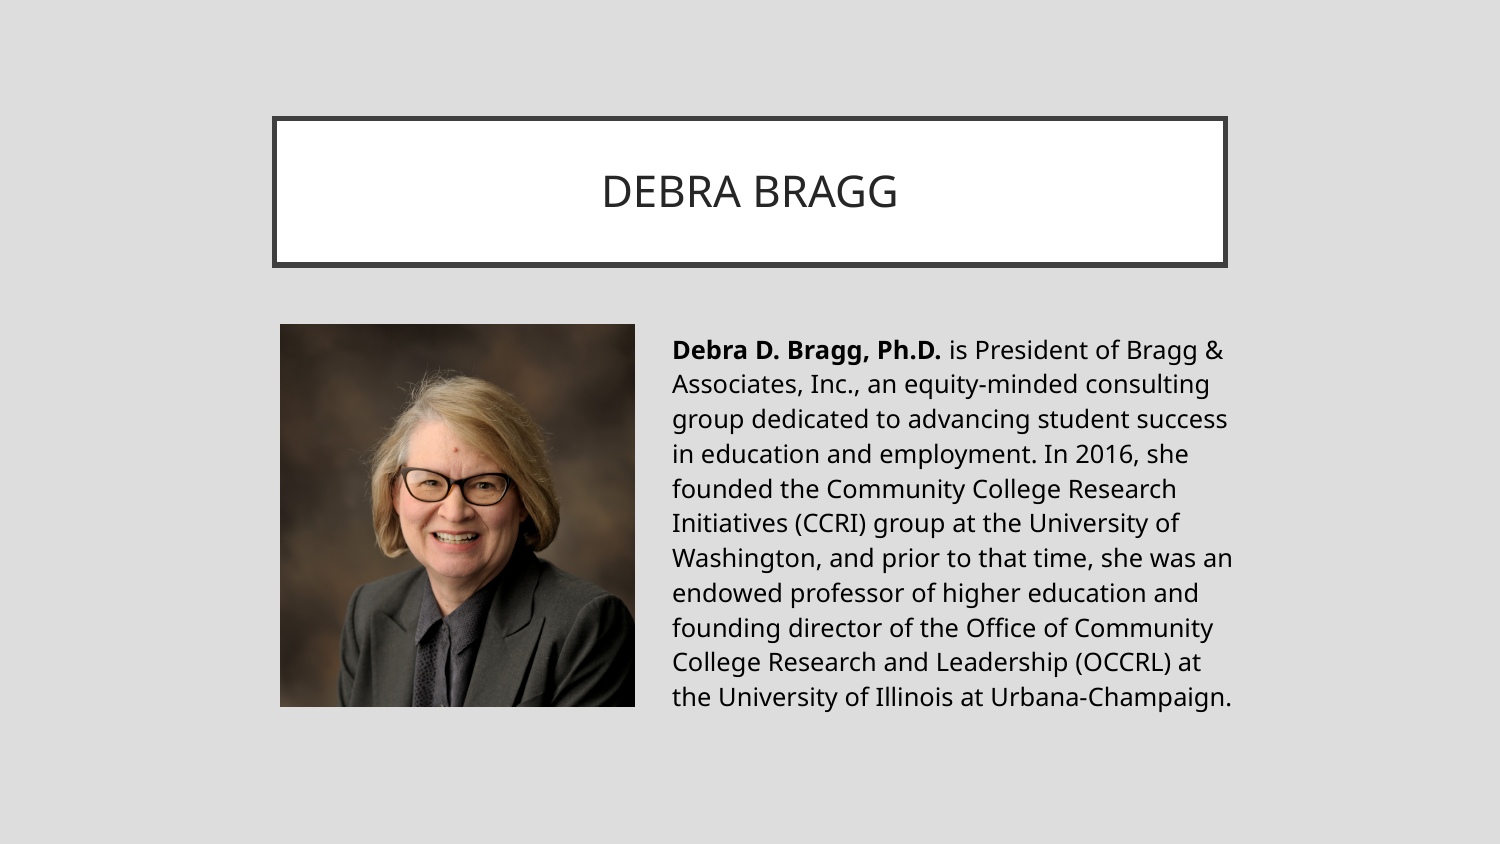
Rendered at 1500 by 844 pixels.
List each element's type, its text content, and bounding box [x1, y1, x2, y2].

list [279, 324, 635, 707]
list Debra D. Bragg, Ph.D. is President of Bragg & Associates, Inc., an equity-minded consulting group dedicated to advancing student success in education and employment. In 2016, she founded the Community College Research Initiatives (CCRI) group at the University of Washington, and prior to that time, she was an endowed professor of higher education and founding director of the Office of Community College Research and Leadership (OCCRL) at the University of Illinois at Urbana-Champaign. [657, 324, 1256, 726]
title DEBRA BRAGG [272, 116, 1228, 268]
